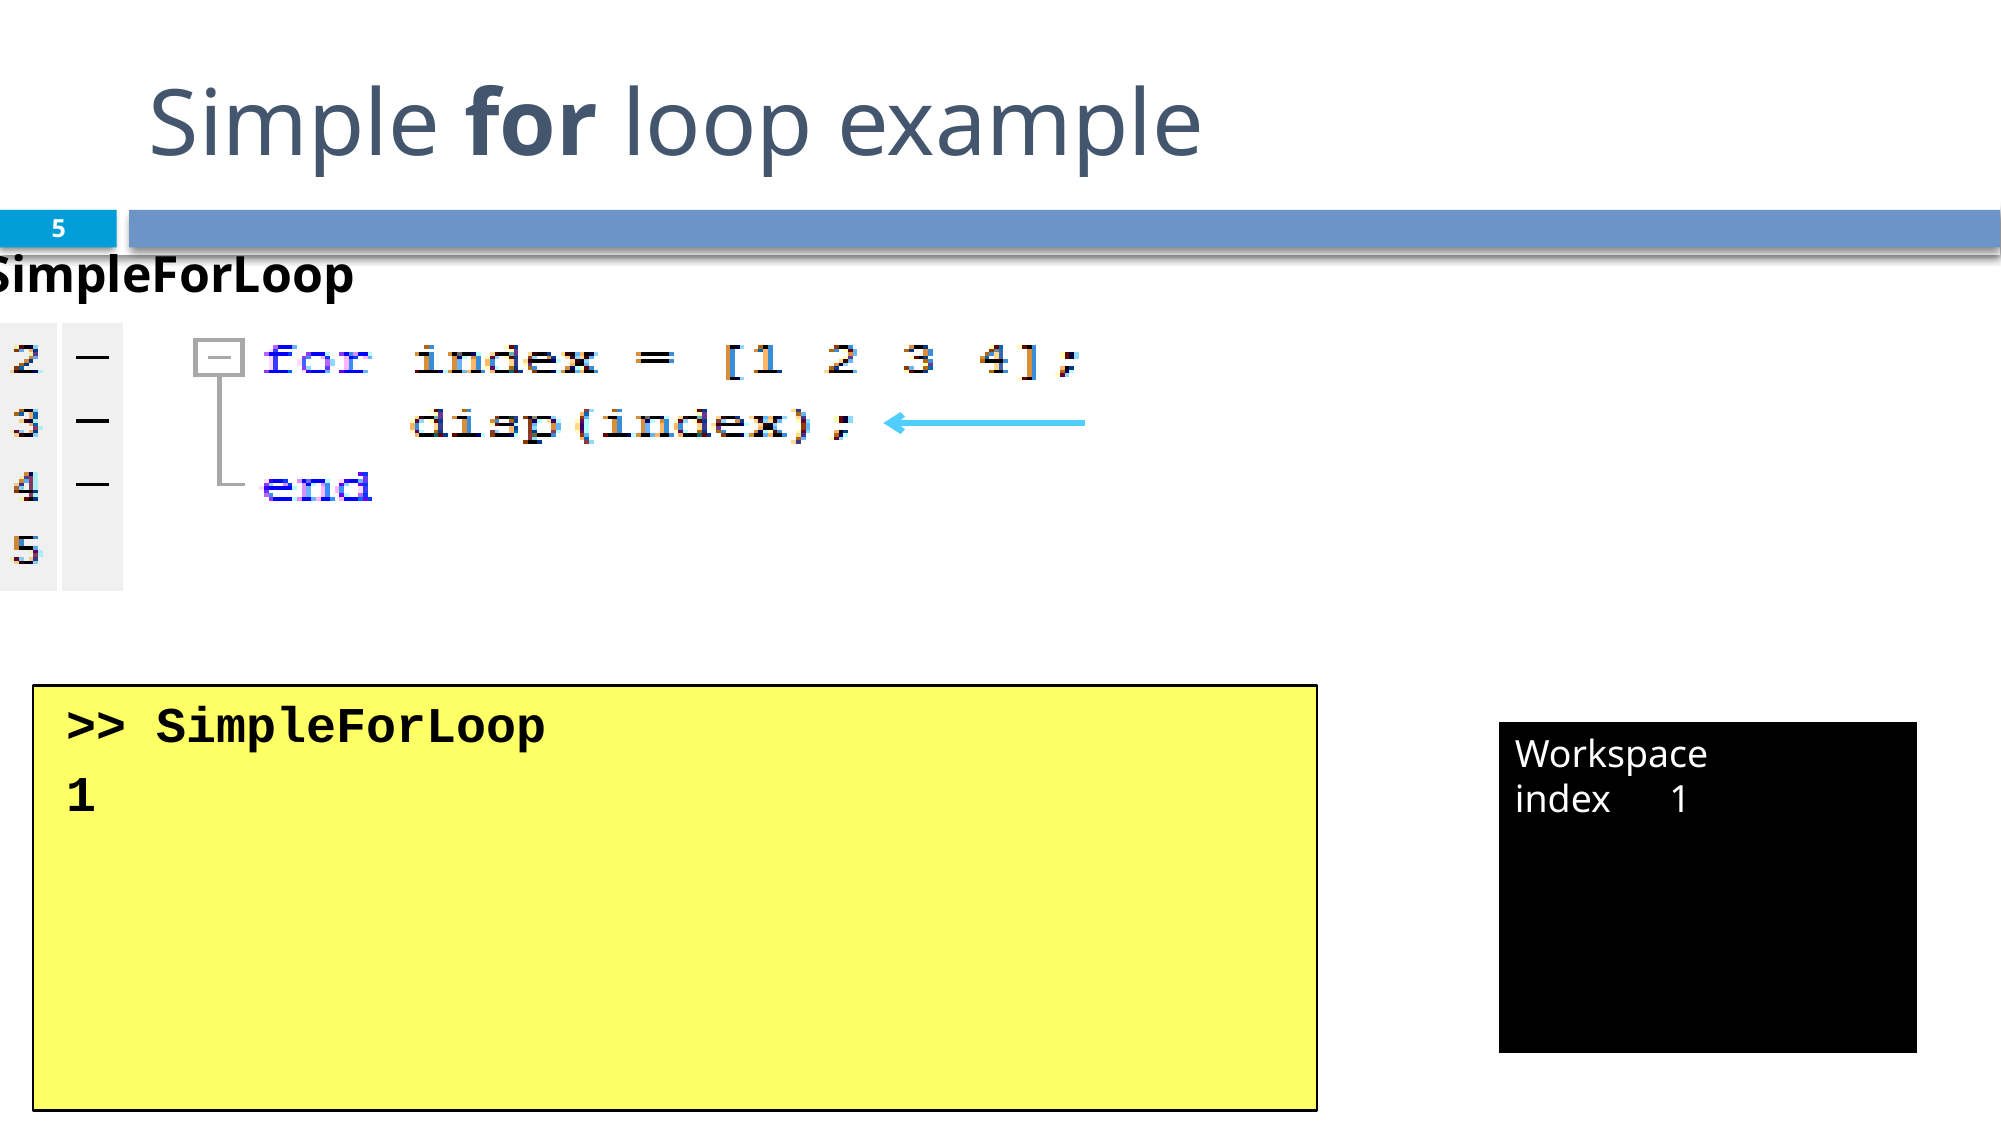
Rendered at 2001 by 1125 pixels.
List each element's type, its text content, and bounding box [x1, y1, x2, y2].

text_box Workspace index 1 [1499, 722, 1917, 1053]
title Simple for loop example [133, 37, 1918, 200]
text_box 5 [2, 205, 116, 254]
text_box SimpleForLoop [0, 235, 370, 311]
picture [0, 322, 1651, 591]
text_box >> SimpleForLoop 1 [33, 685, 1317, 1111]
